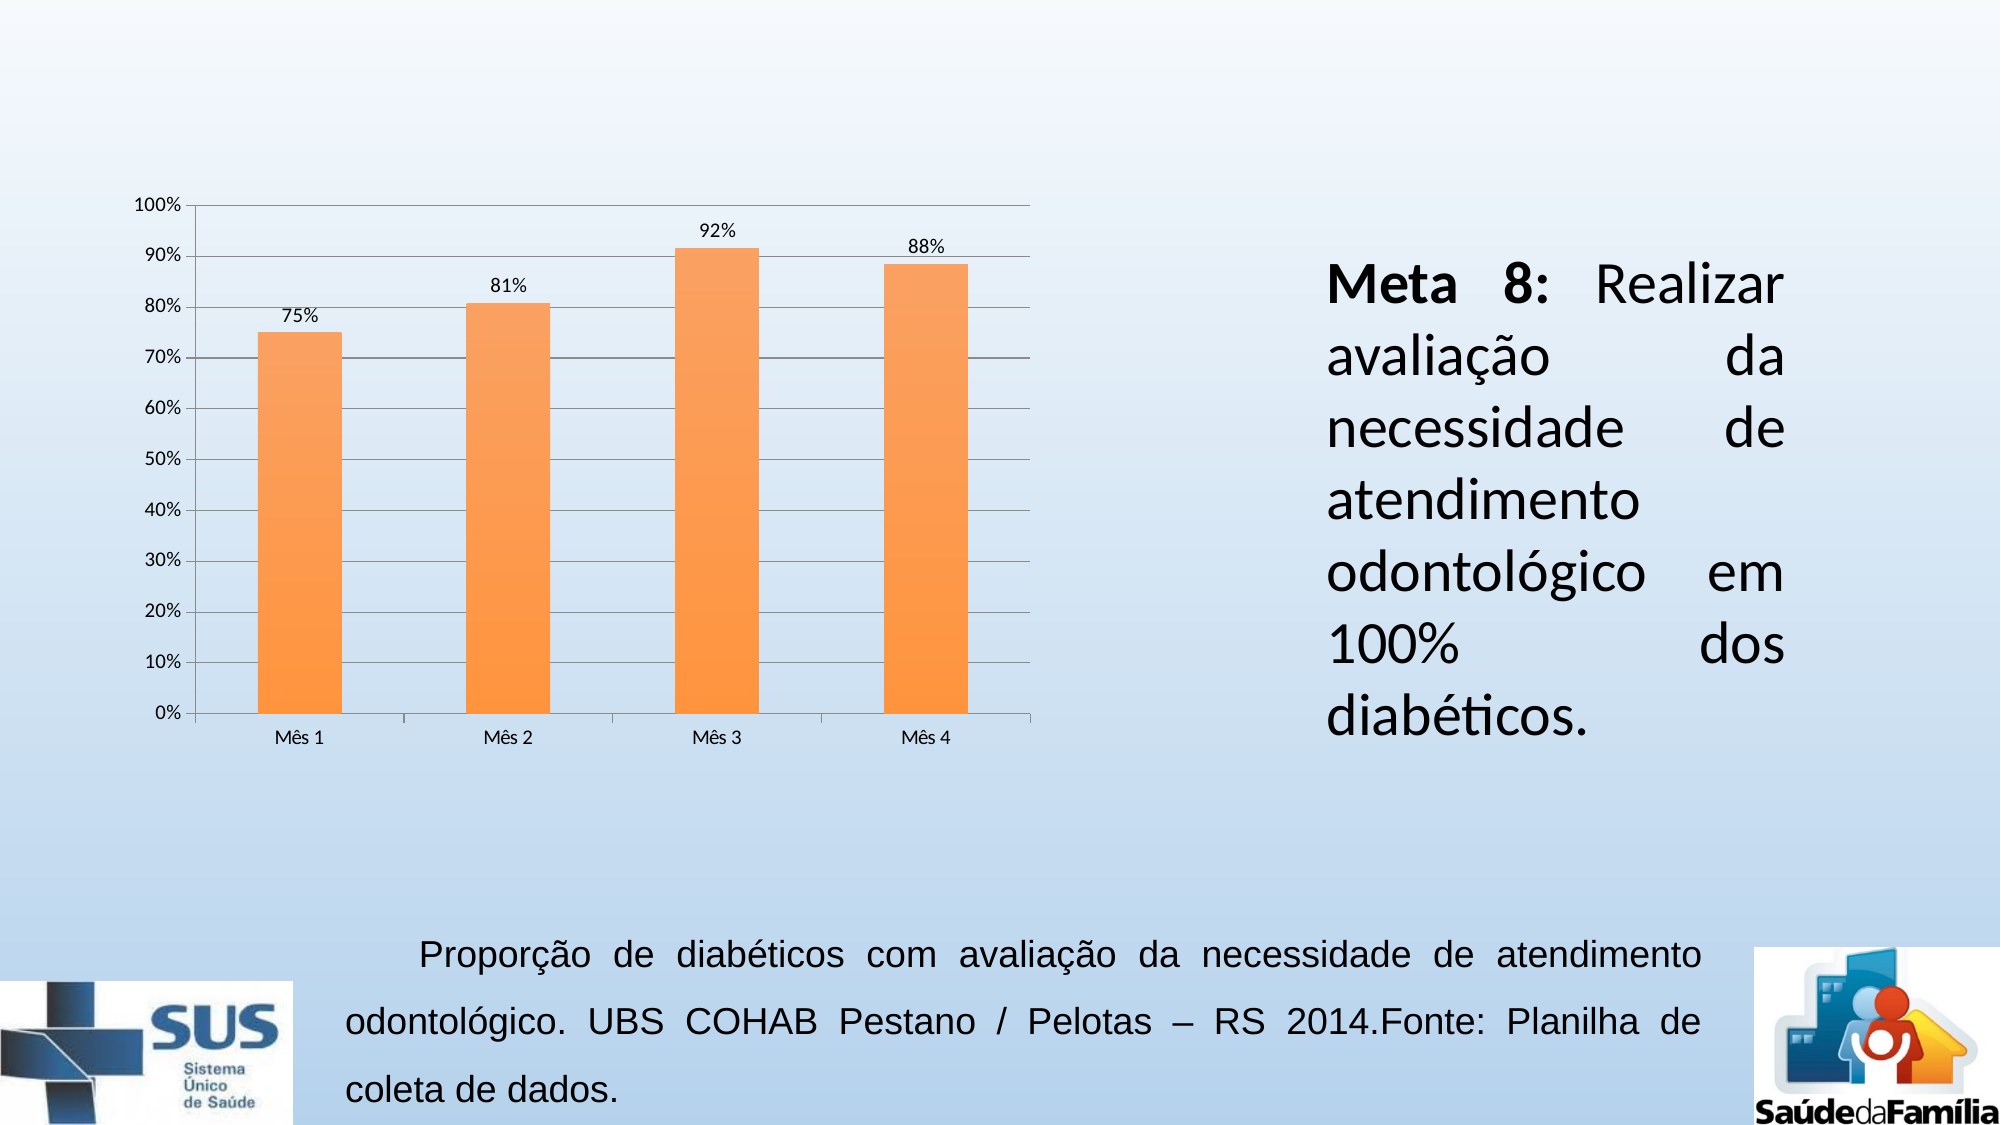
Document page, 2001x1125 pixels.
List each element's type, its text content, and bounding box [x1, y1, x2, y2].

chart [114, 183, 1050, 761]
picture [1754, 947, 2000, 1125]
text_box Proporção de diabéticos com avaliação da necessidade de atendimento odontológico. UBS COHAB Pestano / Pelotas – RS 2014.Fonte: Planilha de coleta de dados. [330, 899, 1717, 1117]
text_box Meta 8: Realizar avaliação da necessidade de atendimento odontológico em 100% dos diabéticos. [1311, 236, 1801, 756]
picture [0, 981, 293, 1125]
